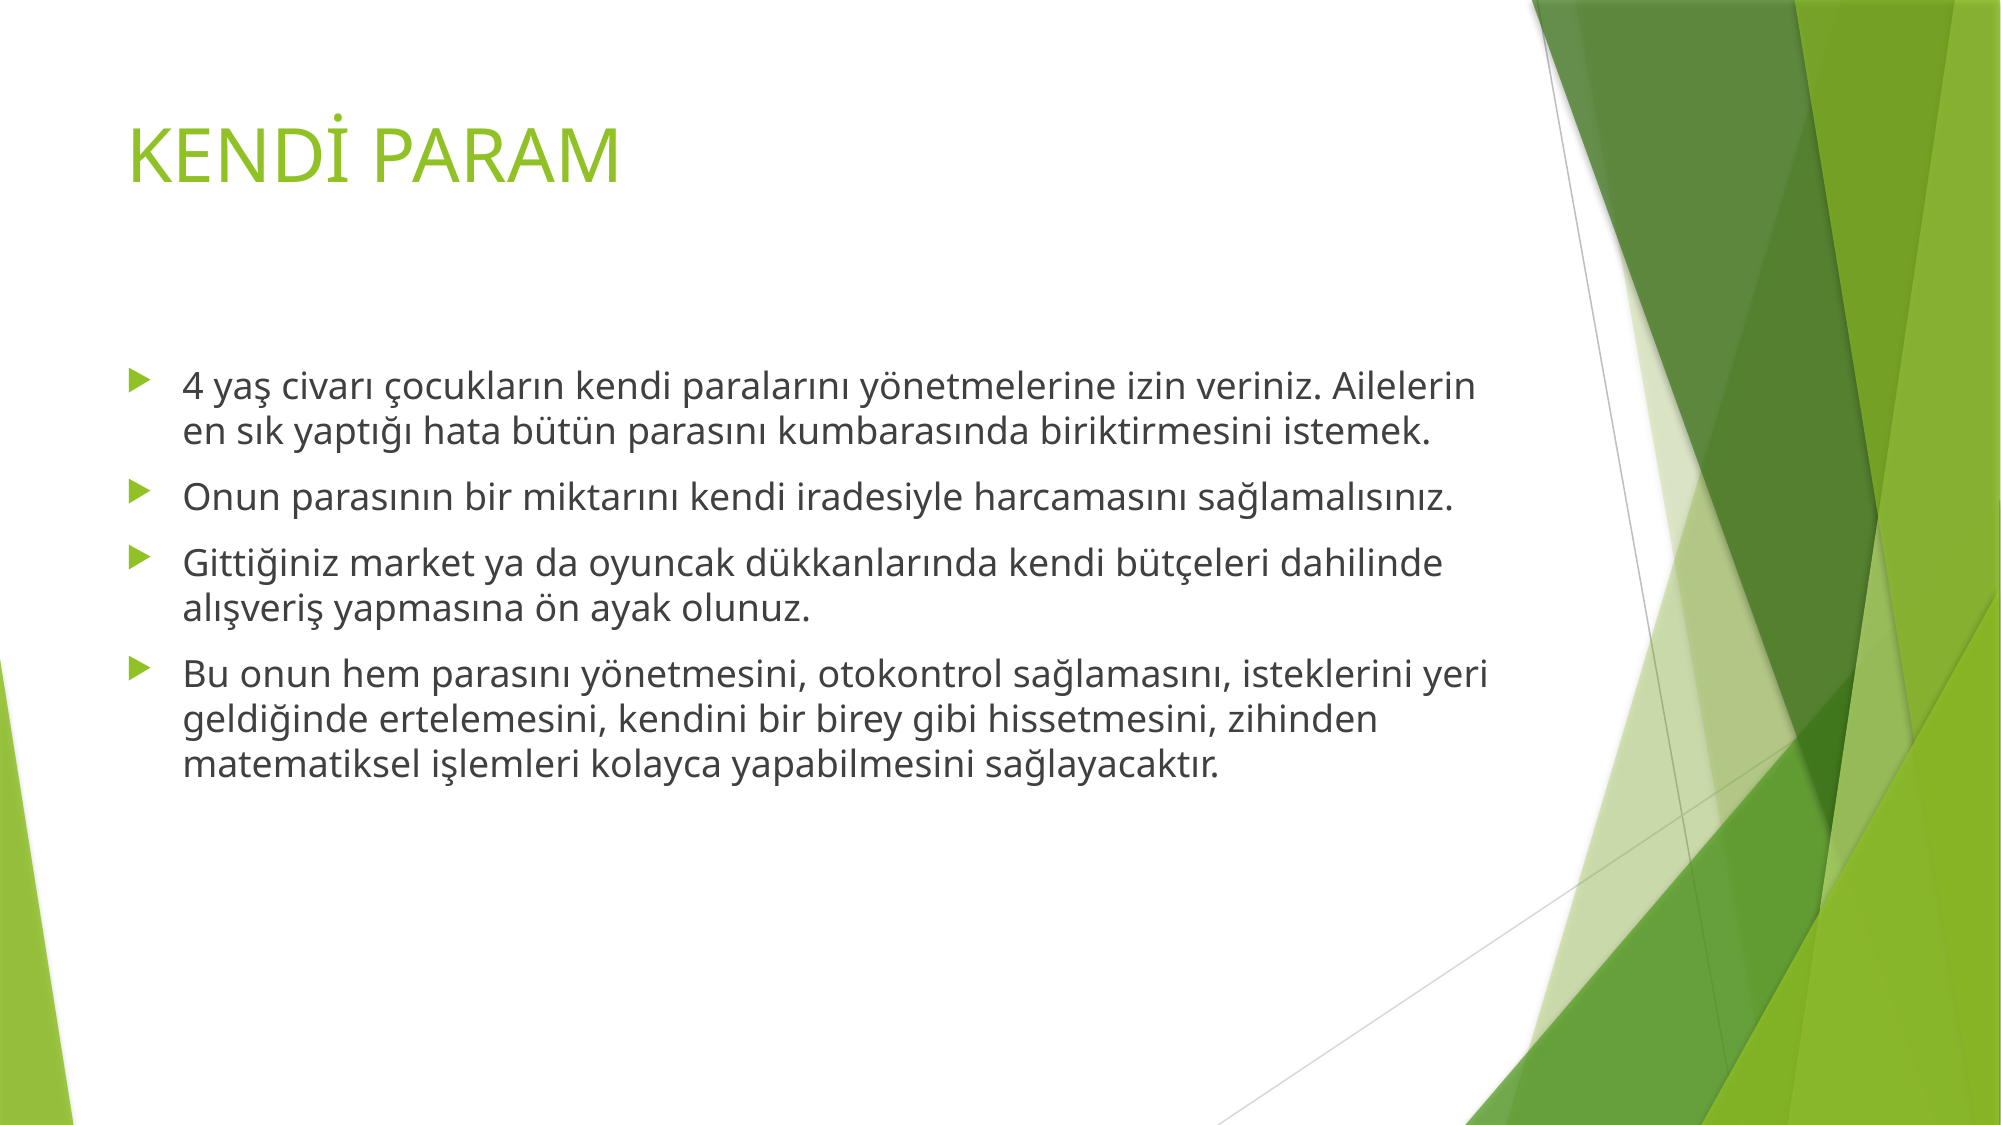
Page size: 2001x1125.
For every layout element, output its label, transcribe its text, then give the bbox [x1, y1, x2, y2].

list 4 yaş civarı çocukların kendi paralarını yönetmelerine izin veriniz. Ailelerin en sık yaptığı hata bütün parasını kumbarasında biriktirmesini istemek. Onun parasının bir miktarını kendi iradesiyle harcamasını sağlamalısınız. Gittiğiniz market ya da oyuncak dükkanlarında kendi bütçeleri dahilinde alışveriş yapmasına ön ayak olunuz. Bu onun hem parasını yönetmesini, otokontrol sağlamasını, isteklerini yeri geldiğinde ertelemesini, kendini bir birey gibi hissetmesini, zihinden matematiksel işlemleri kolayca yapabilmesini sağlayacaktır. [111, 354, 1522, 992]
title KENDİ PARAM [111, 99, 1522, 317]
